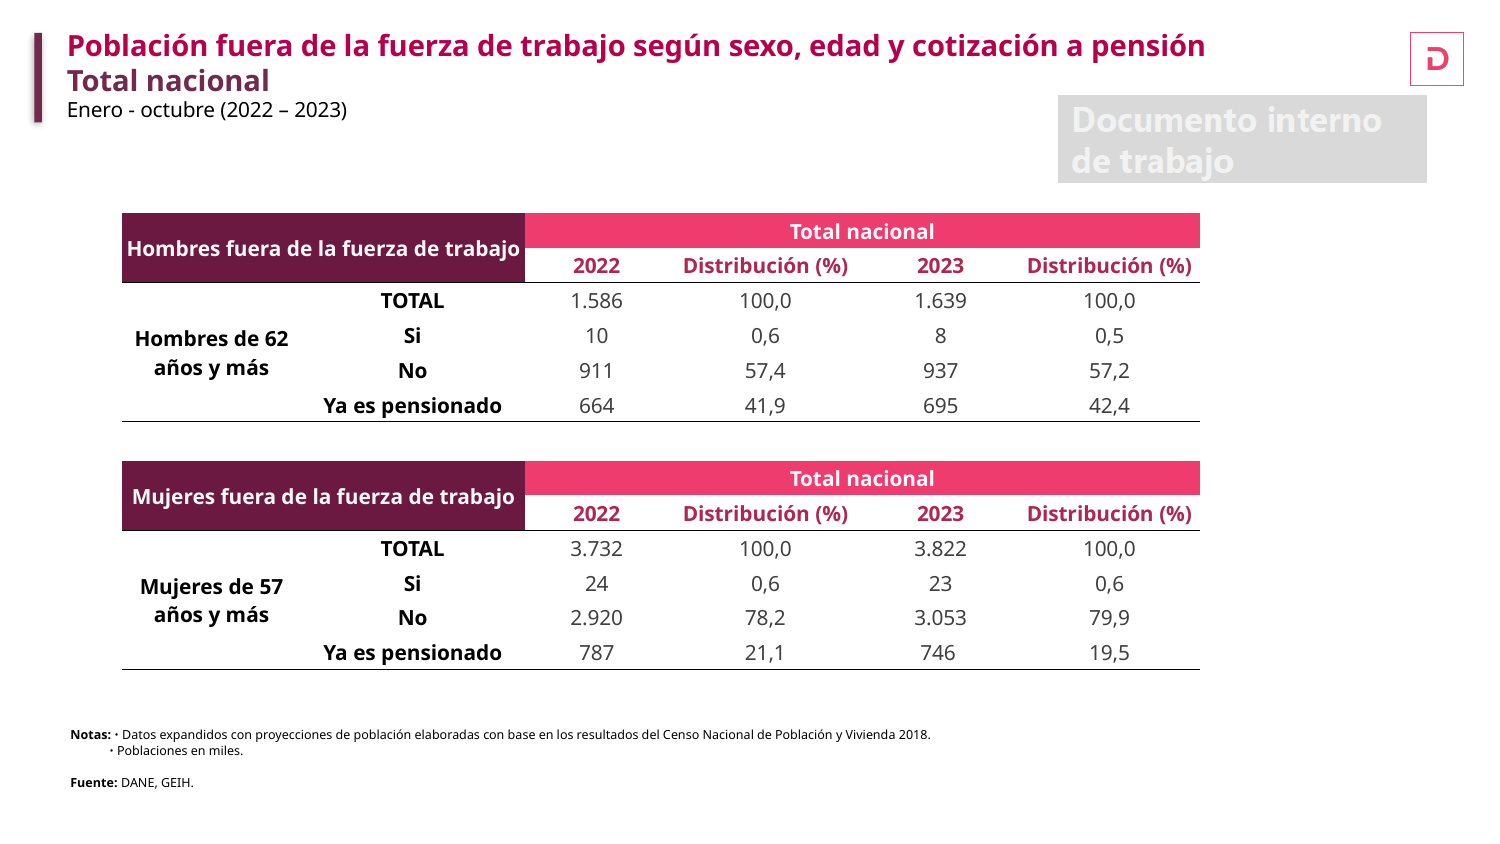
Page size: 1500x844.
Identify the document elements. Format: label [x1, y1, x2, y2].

table_cell [122, 283, 1200, 421]
text_box [34, 32, 43, 123]
table_header [122, 213, 1200, 282]
text_box [55, 725, 1437, 797]
table_cell [122, 531, 1200, 669]
picture [1058, 95, 1427, 183]
text_box [55, 21, 1326, 128]
table_cell [525, 248, 1200, 282]
table_header [122, 461, 1200, 530]
table_cell [525, 495, 1200, 530]
picture [1410, 32, 1464, 86]
